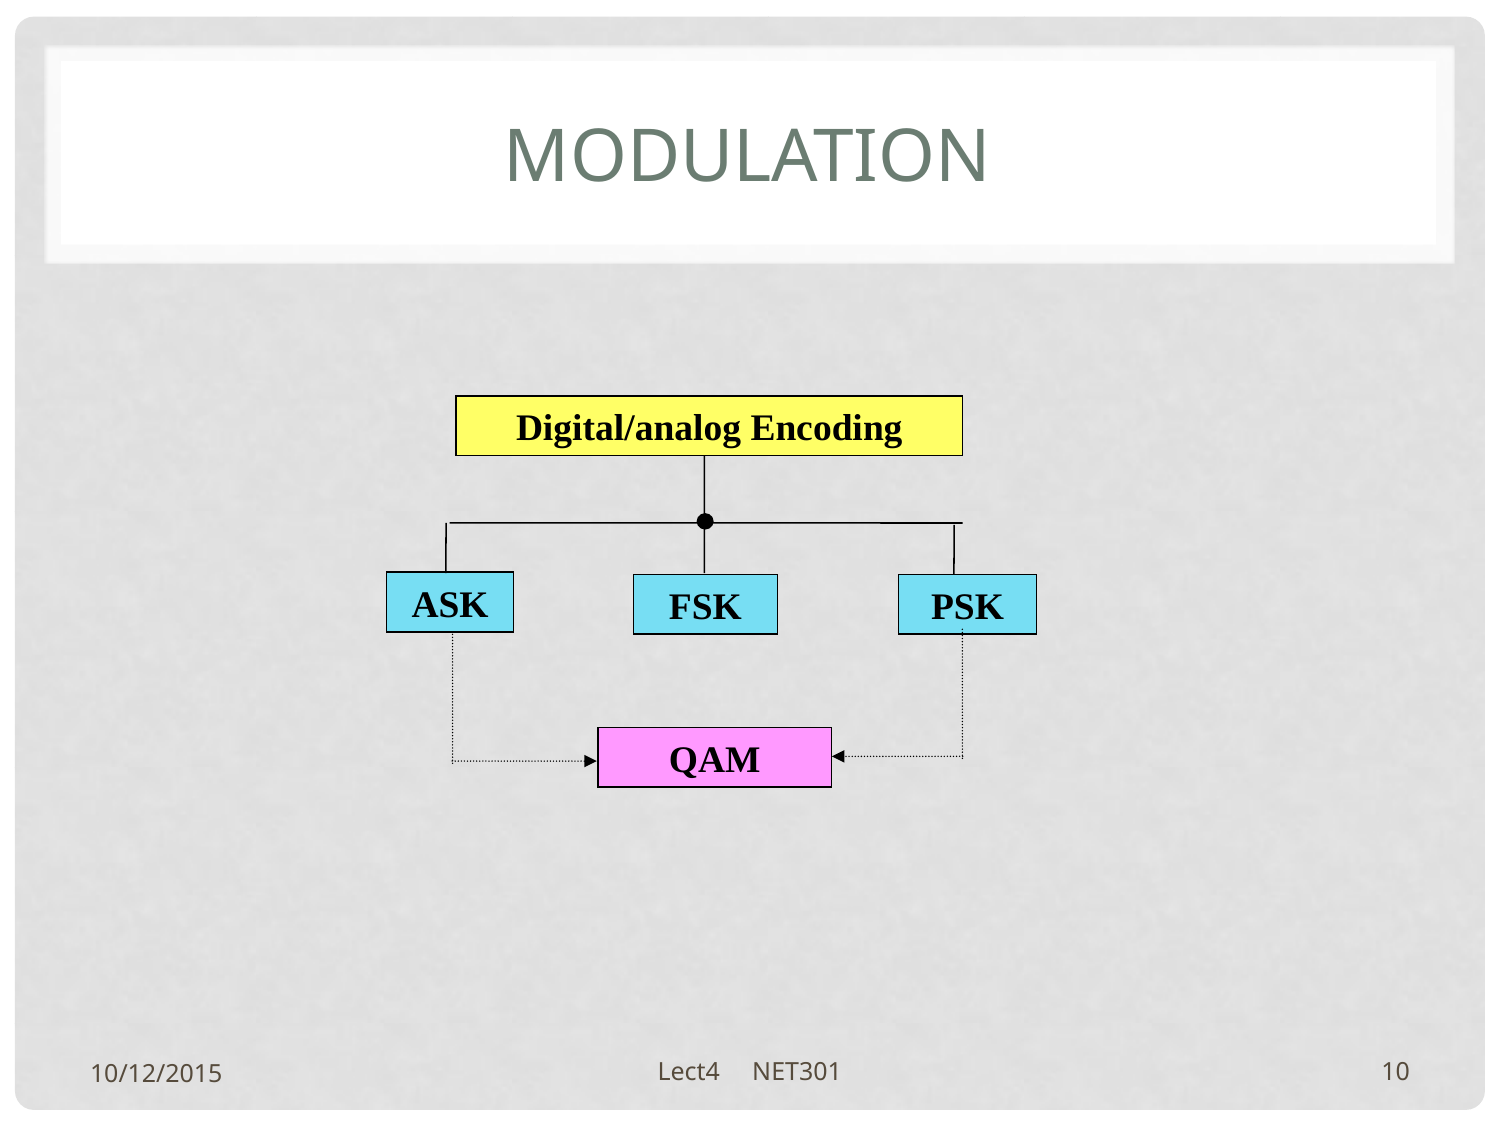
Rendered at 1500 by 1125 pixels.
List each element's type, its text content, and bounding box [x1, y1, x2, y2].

slide_number 10 [1074, 1042, 1425, 1103]
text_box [386, 395, 1037, 784]
title Modulation [69, 66, 1425, 238]
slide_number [75, 1042, 425, 1103]
list [75, 287, 1425, 1005]
footer Lect4 NET301 [512, 1042, 988, 1103]
